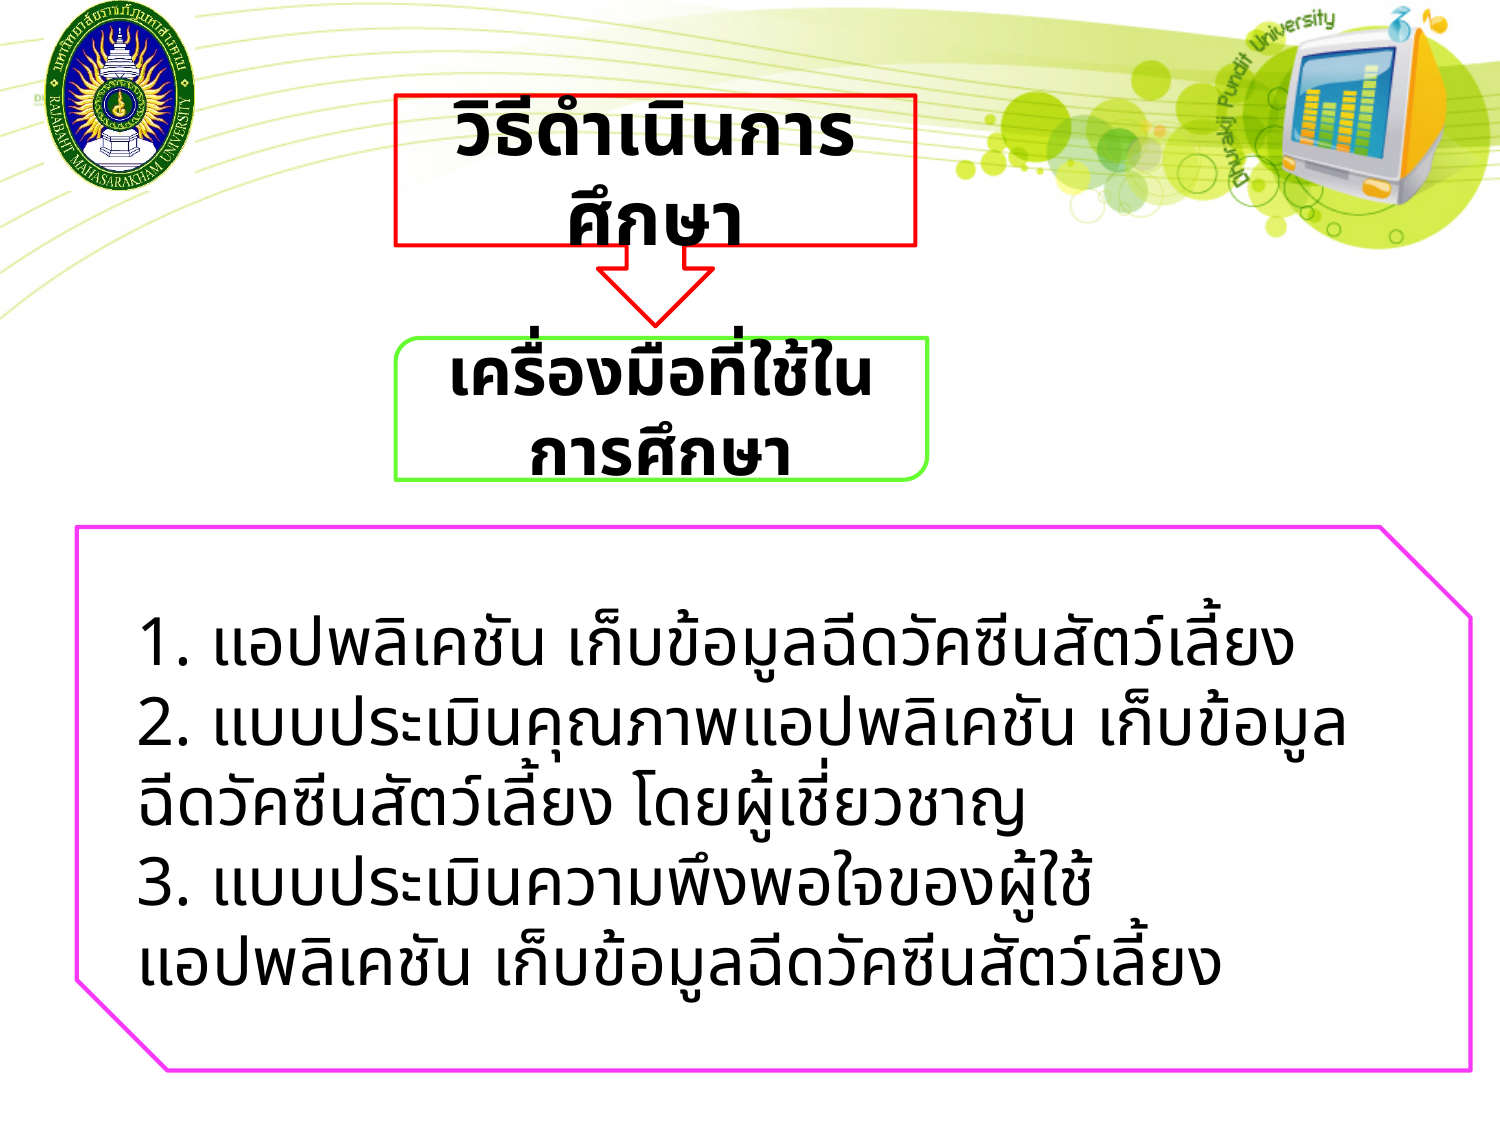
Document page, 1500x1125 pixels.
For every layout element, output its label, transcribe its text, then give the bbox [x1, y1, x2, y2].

picture [0, 0, 1500, 1125]
text_box 1. แอปพลิเคชัน เก็บข้อมูลฉีดวัคซีนสัตว์เลี้ยง 2. แบบประเมินคุณภาพแอปพลิเคชัน เก็บข้อมูลฉีดวัคซีนสัตว์เลี้ยง โดยผู้เชี่ยวชาญ 3. แบบประเมินความพึงพอใจของผู้ใช้แอปพลิเคชัน เก็บข้อมูลฉีดวัคซีนสัตว์เลี้ยง [74, 524, 1473, 1073]
text_box เครื่องมือที่ใช้ในการศึกษา [393, 335, 930, 482]
text_box วิธีดำเนินการศึกษา [393, 93, 918, 329]
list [44, 0, 196, 192]
